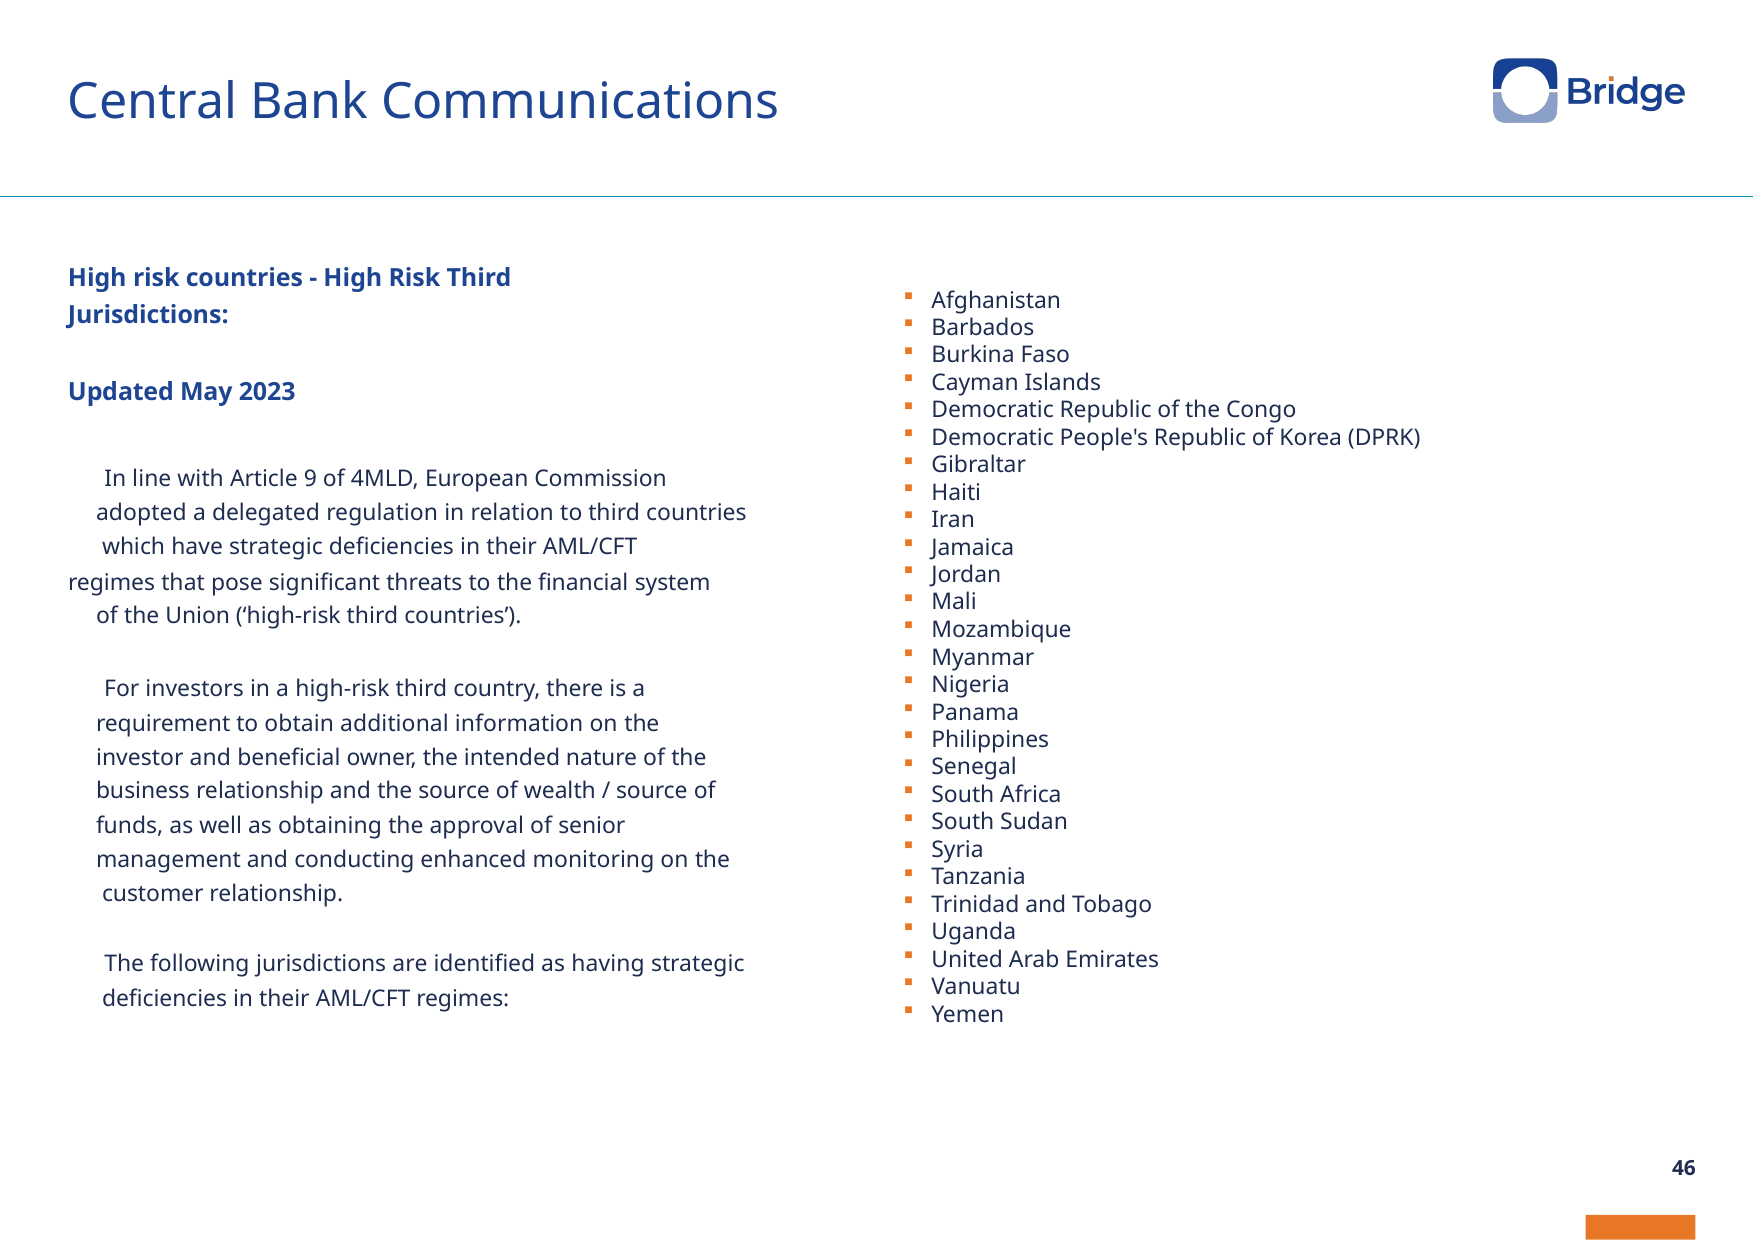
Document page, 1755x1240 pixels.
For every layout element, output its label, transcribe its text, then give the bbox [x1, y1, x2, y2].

text_box Central Bank Communications [65, 66, 1015, 129]
list Afghanistan Barbados Burkina Faso Cayman Islands Democratic Republic of the Congo Democratic People's Republic of Korea (DPRK) Gibraltar Haiti Iran Jamaica Jordan Mali Mozambique Myanmar Nigeria Panama Philippines Senegal South Africa South Sudan Syria Tanzania Trinidad and Tobago Uganda United Arab Emirates Vanuatu Yemen [903, 285, 1667, 1081]
slide_number 46 [1639, 1153, 1696, 1240]
list High risk countries - High Risk Third Jurisdictions: Updated May 2023 In line with Article 9 of 4MLD, European Commission adopted a delegated regulation in relation to third countries which have strategic deficiencies in their AML/CFT regimes that pose significant threats to the financial system of the Union (‘high-risk third countries’). For investors in a high-risk third country, there is a requirement to obtain additional information on the investor and beneficial owner, the intended nature of the business relationship and the source of wealth / source of funds, as well as obtaining the approval of senior management and conducting enhanced monitoring on the customer relationship. The following jurisdictions are identified as having strategic deficiencies in their AML/CFT regimes: [65, 255, 753, 1124]
picture [1493, 58, 1685, 123]
